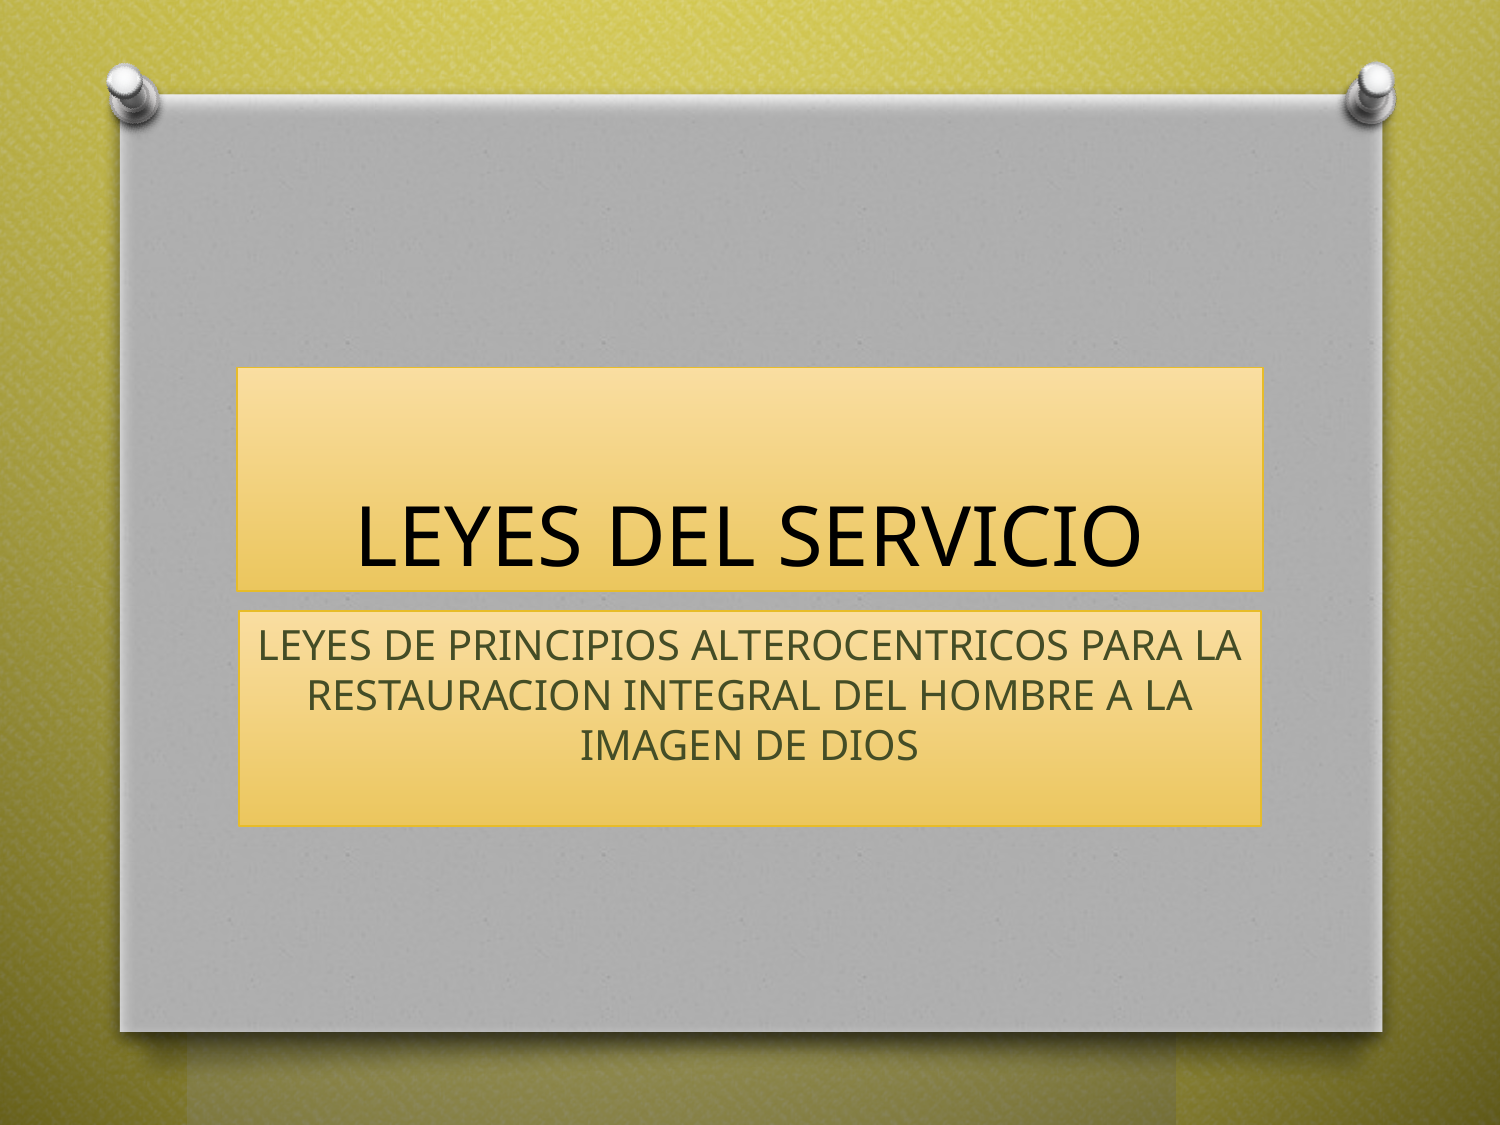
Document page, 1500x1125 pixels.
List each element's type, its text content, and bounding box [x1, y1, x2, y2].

title LEYES DEL SERVICIO [236, 367, 1264, 592]
list LEYES DE PRINCIPIOS ALTEROCENTRICOS PARA LA RESTAURACION INTEGRAL DEL HOMBRE A LA IMAGEN DE DIOS [238, 610, 1262, 827]
picture [1317, 35, 1439, 156]
picture [75, 29, 198, 153]
